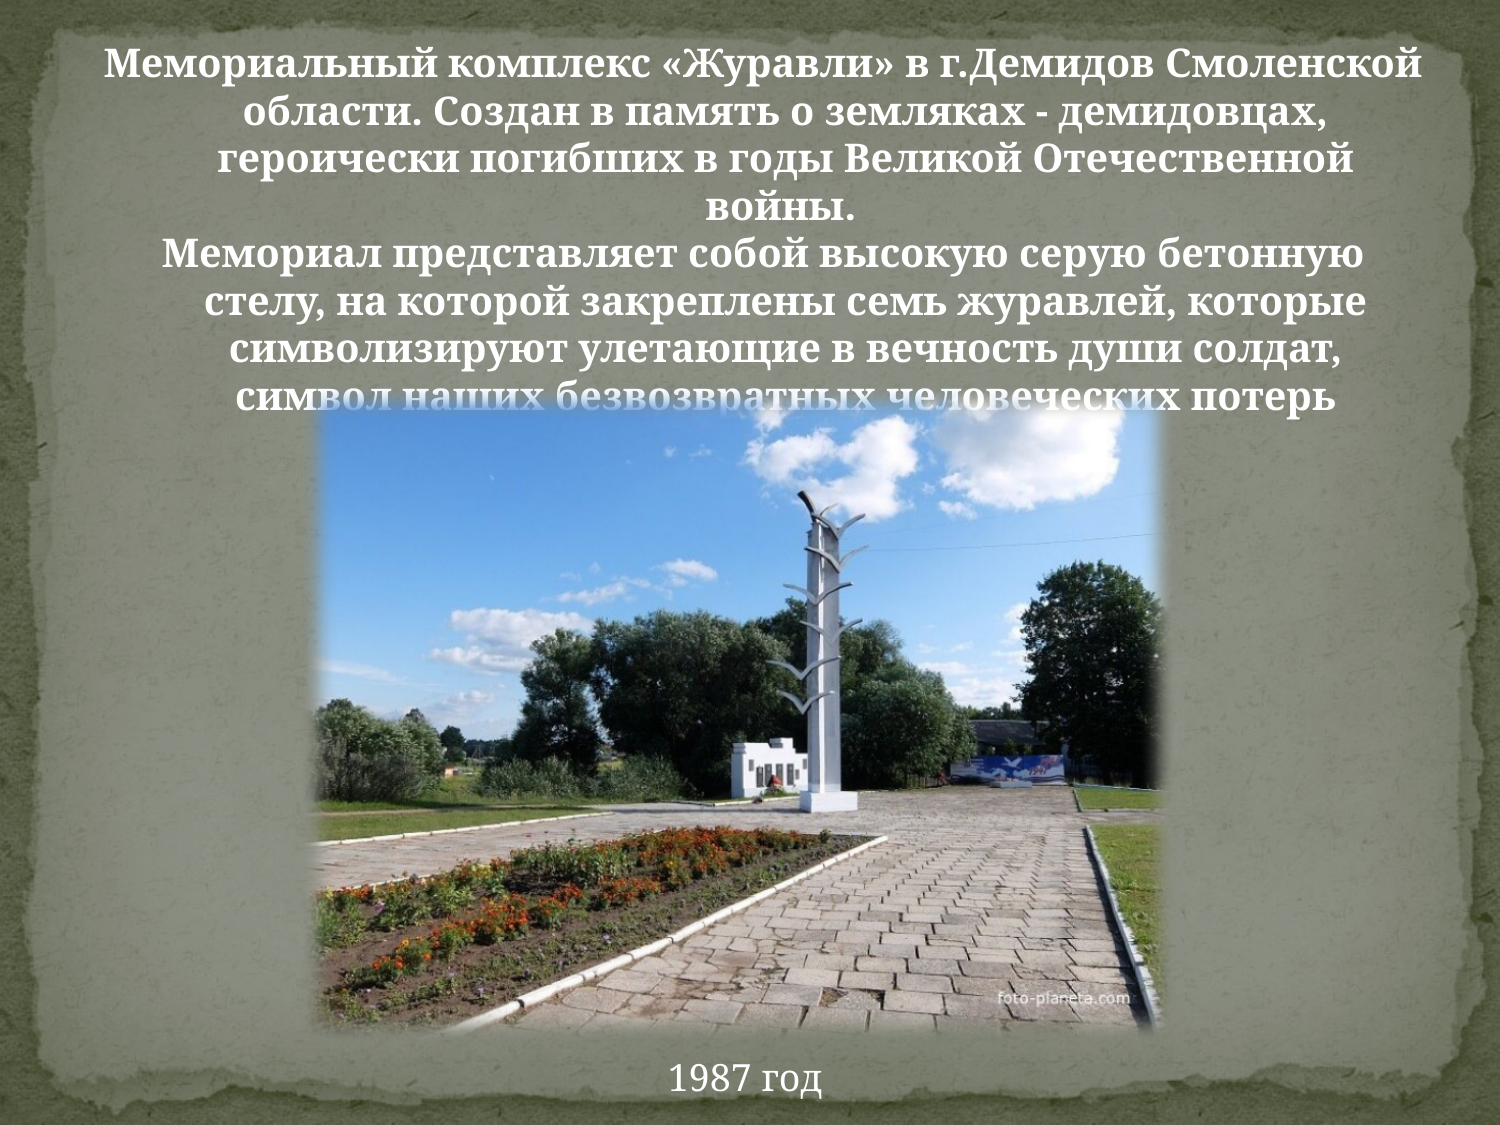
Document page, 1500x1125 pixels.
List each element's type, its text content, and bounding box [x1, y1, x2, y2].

text_box 1987 год [194, 1046, 1306, 1125]
picture [302, 386, 1175, 1041]
list Мемориальный комплекс «Журавли» в г.Демидов Смоленской области. Создан в память о земляках - демидовцах, героически погибших в годы Великой Отечественной войны. Мемориал представляет собой высокую серую бетонную стелу, на которой закреплены семь журавлей, которые символизируют улетающие в вечность души солдат, символ наших безвозвратных человеческих потерь [88, 30, 1439, 374]
